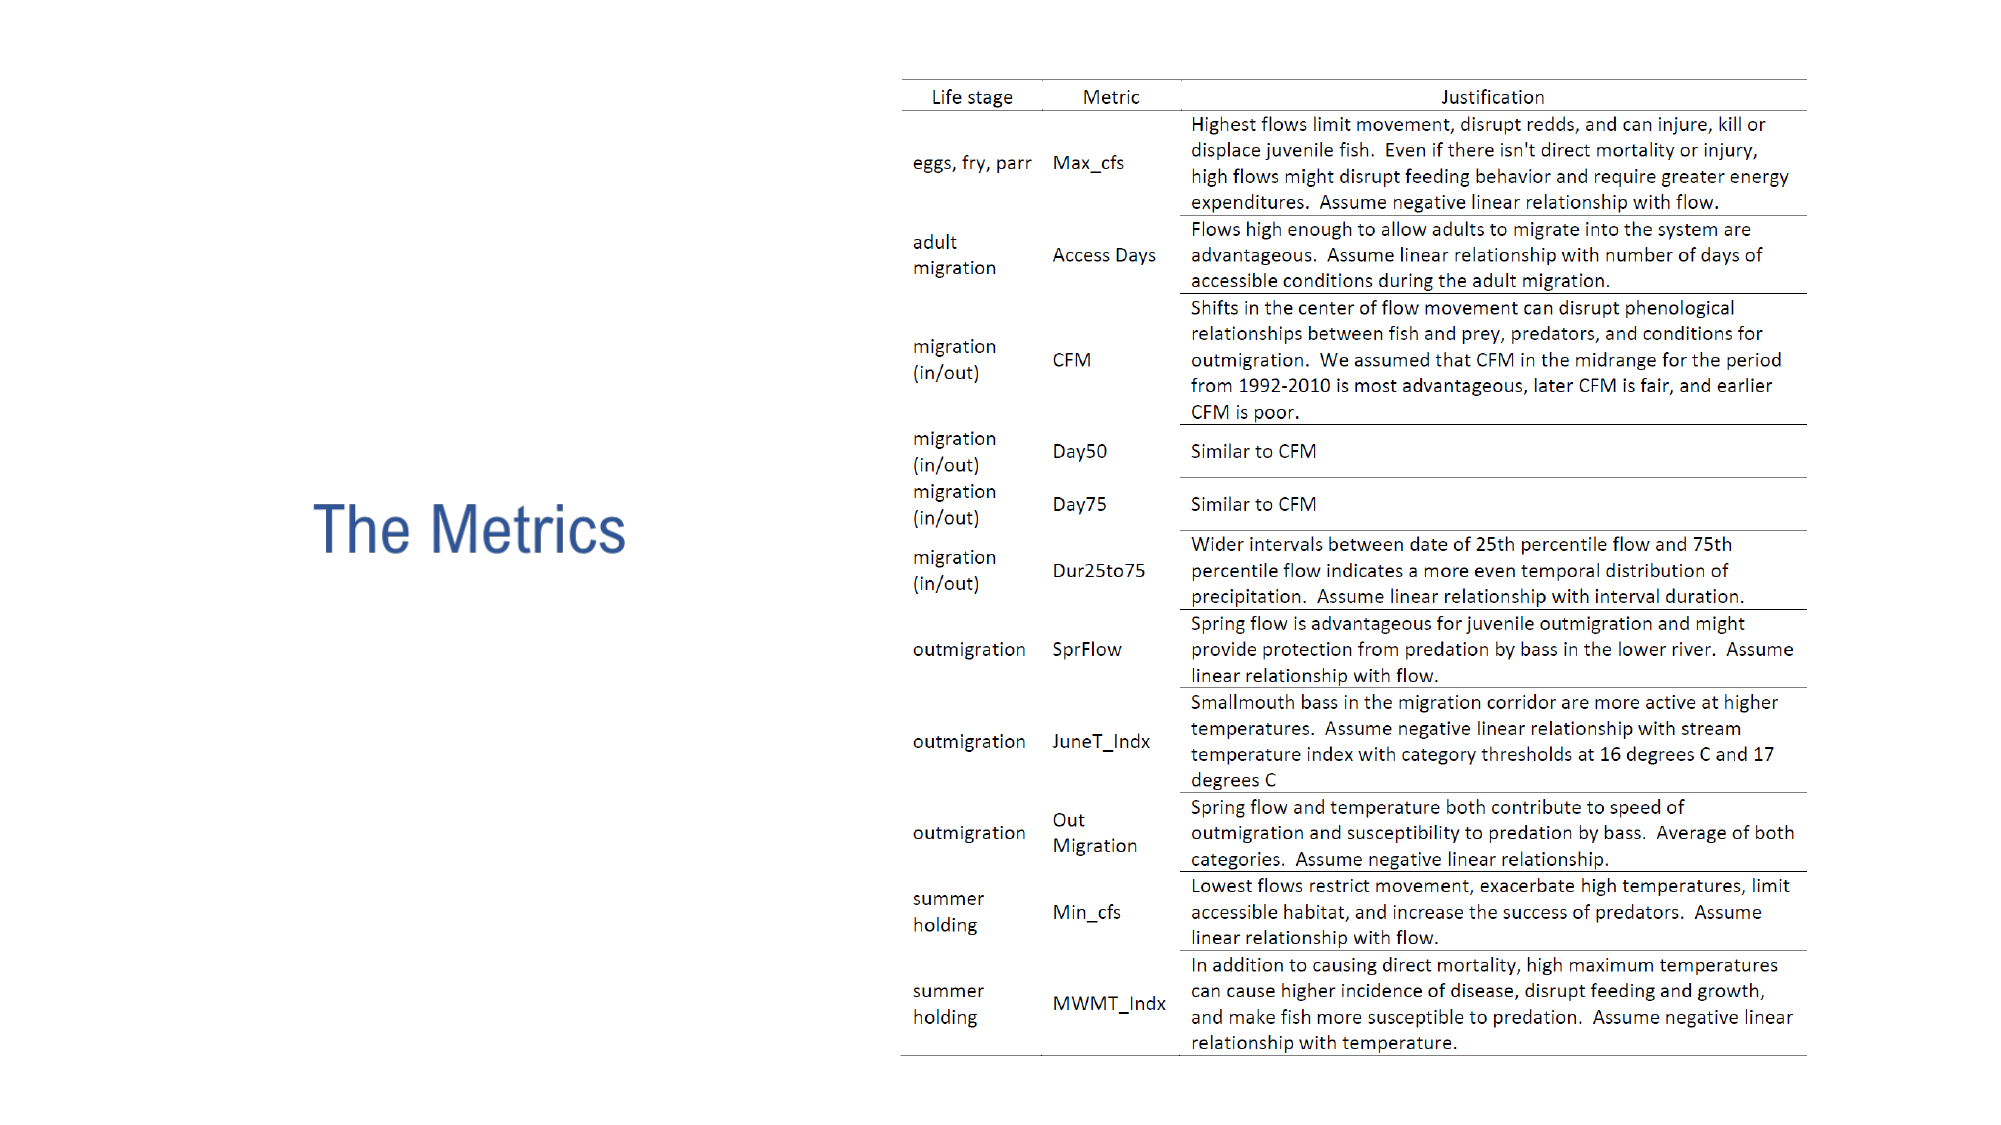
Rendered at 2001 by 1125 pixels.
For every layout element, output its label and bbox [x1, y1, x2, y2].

picture [272, 466, 668, 608]
picture [891, 67, 1821, 1086]
